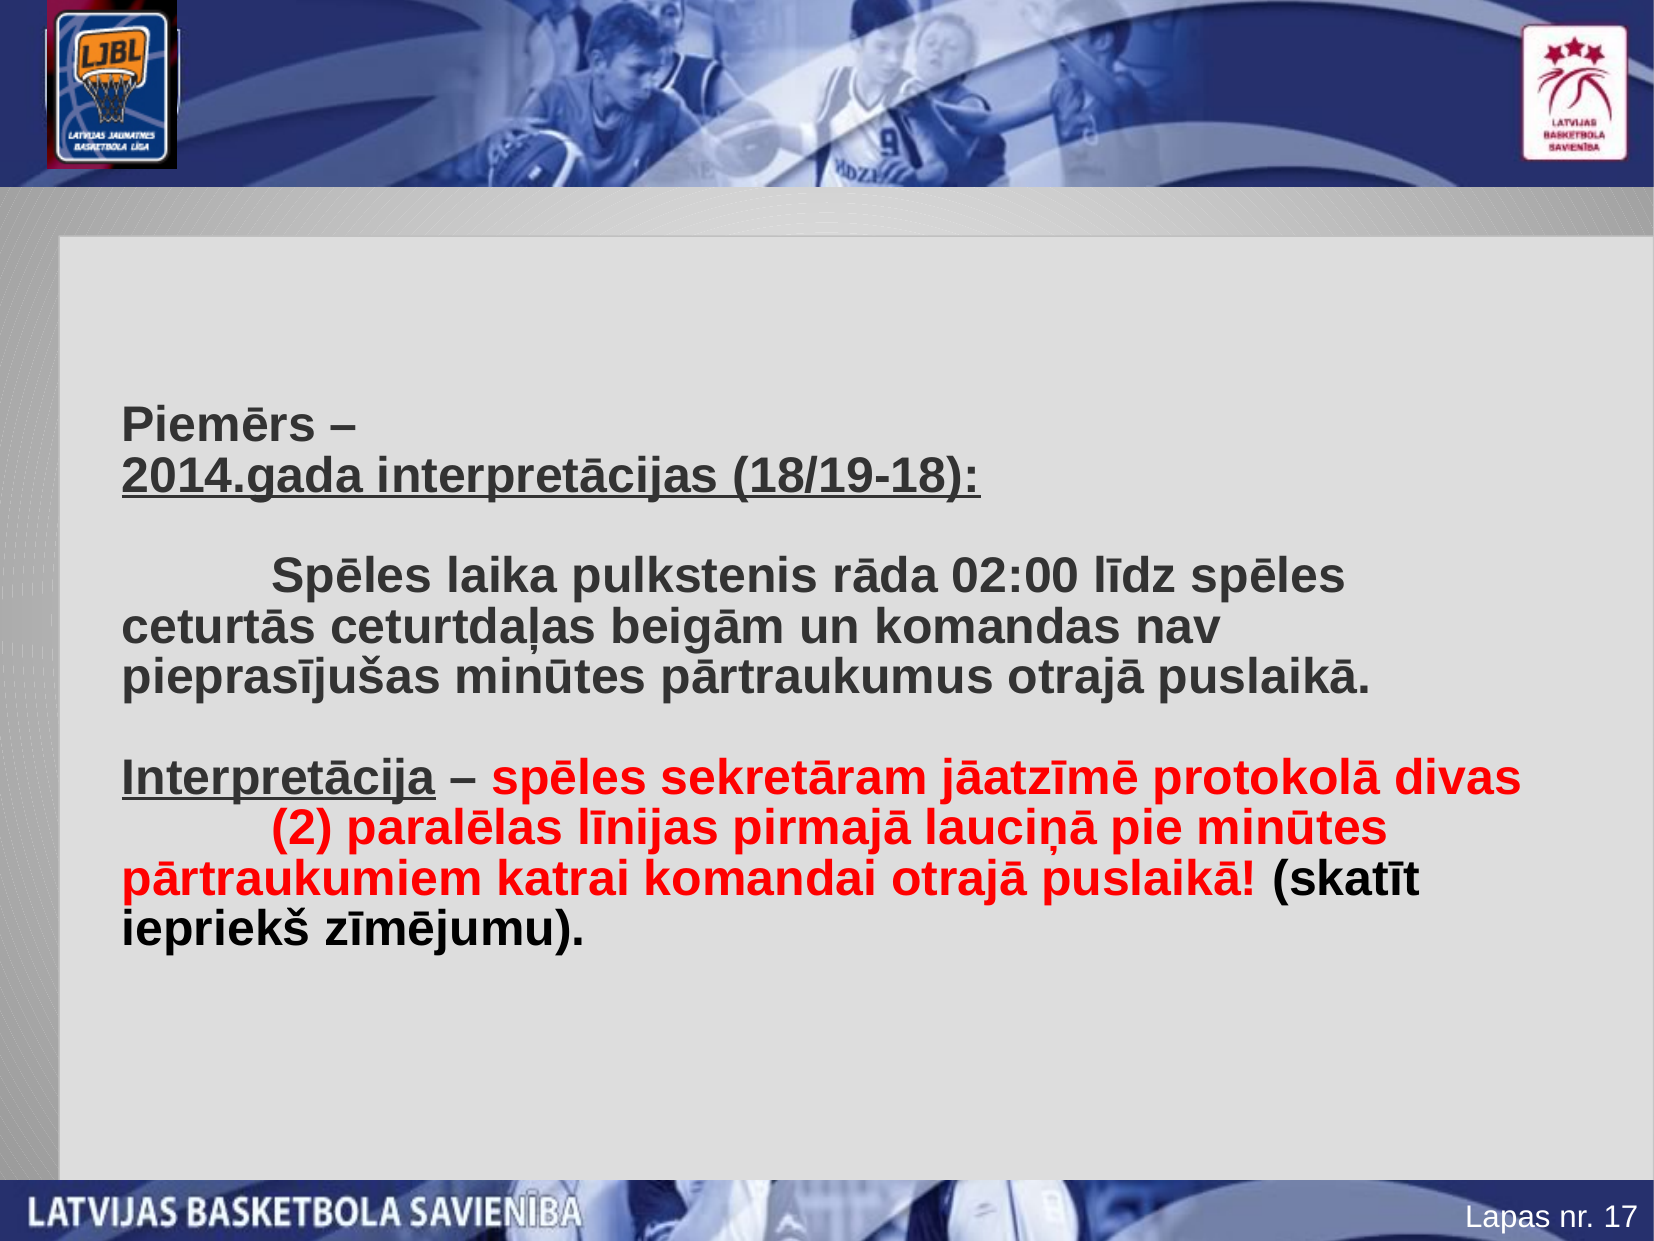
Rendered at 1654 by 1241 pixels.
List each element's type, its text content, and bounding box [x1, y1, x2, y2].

picture [0, 1180, 1654, 1241]
title Piemērs – 2014.gada interpretācijas (18/19-18): Spēles laika pulkstenis rāda 02:00 līdz spēles ceturtās ceturtdaļas beigām un komandas nav pieprasījušas minūtes pārtraukumus otrajā puslaikā. Interpretācija – spēles sekretāram jāatzīmē protokolā divas (2) paralēlas līnijas pirmajā lauciņā pie minūtes pārtraukumiem katrai komandai otrajā puslaikā! (skatīt iepriekš zīmējumu). [121, 289, 1533, 1129]
picture [0, 0, 1654, 187]
